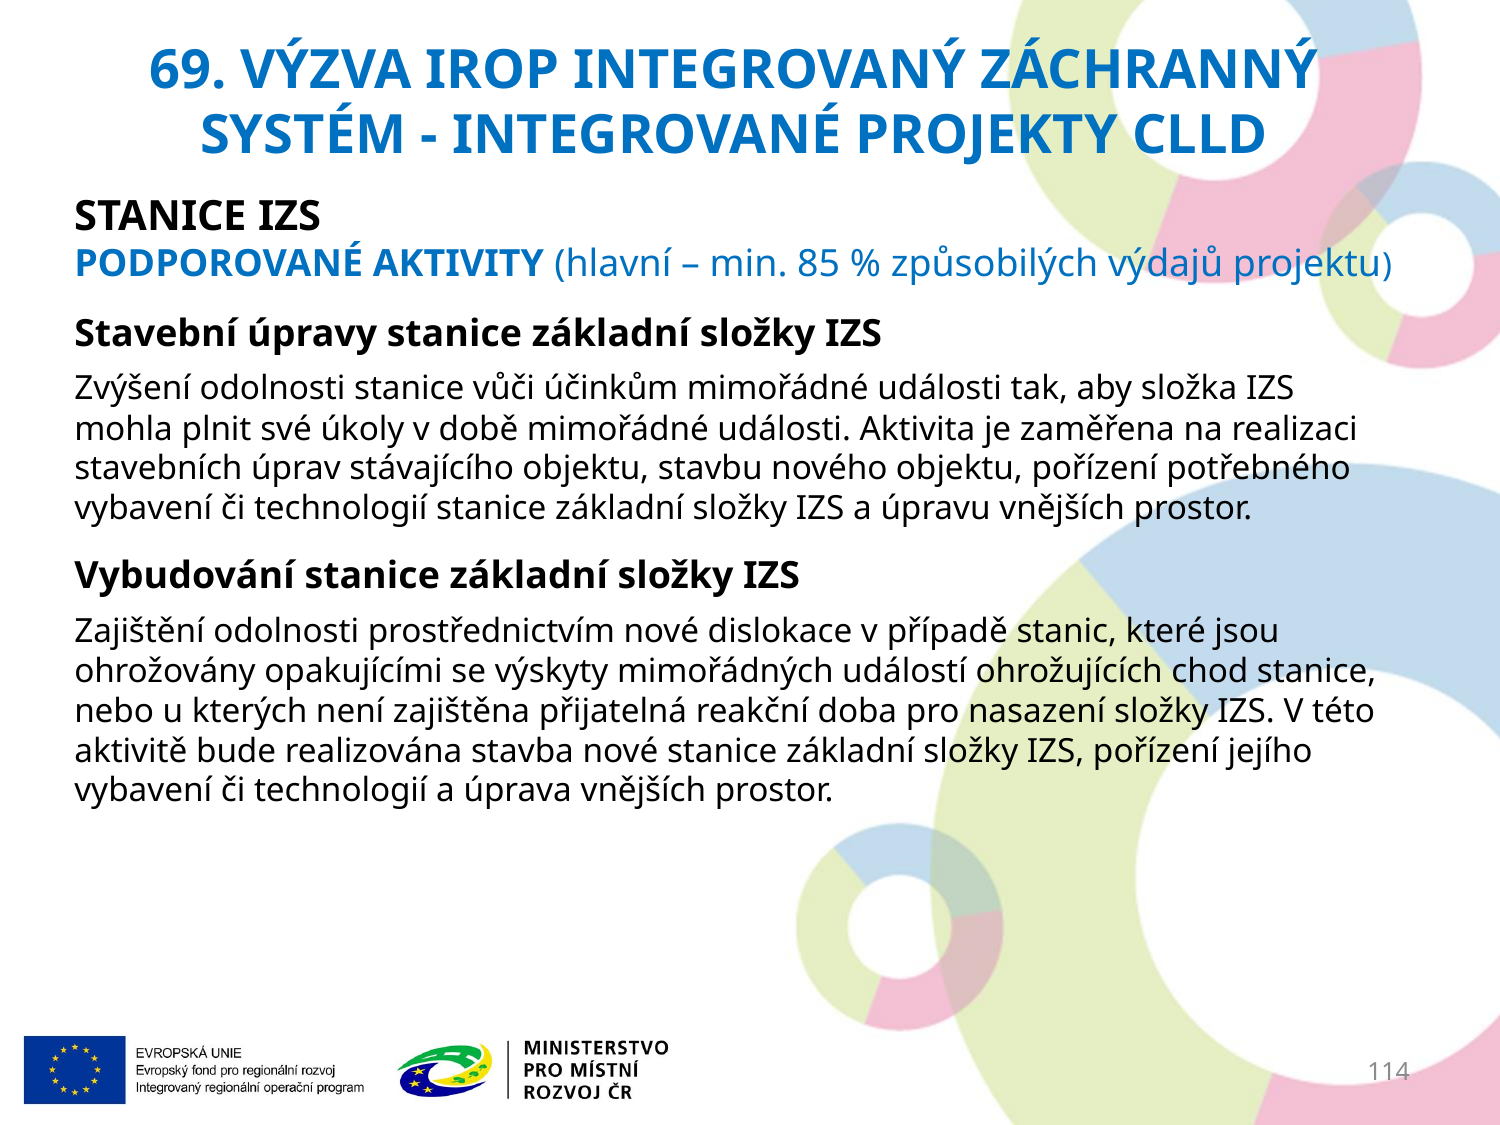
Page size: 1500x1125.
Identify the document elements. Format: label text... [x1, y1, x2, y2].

text_box 69. výzva IROP Integrovaný záchranný systém - integrované projekty CLLD [59, 26, 1410, 156]
text_box STANICE IZS PODPOROVANÉ AKTIVITY (hlavní – min. 85 % způsobilých výdajů projektu) Stavební úpravy stanice základní složky IZS Zvýšení odolnosti stanice vůči účinkům mimořádné události tak, aby složka IZS mohla plnit své úkoly v době mimořádné události. Aktivita je zaměřena na realizaci stavebních úprav stávajícího objektu, stavbu nového objektu, pořízení potřebného vybavení či technologií stanice základní složky IZS a úpravu vnějších prostor. Vybudování stanice základní složky IZS Zajištění odolnosti prostřednictvím nové dislokace v případě stanic, které jsou ohrožovány opakujícími se výskyty mimořádných událostí ohrožujících chod stanice, nebo u kterých není zajištěna přijatelná reakční doba pro nasazení složky IZS. V této aktivitě bude realizována stavba nové stanice základní složky IZS, pořízení jejího vybavení či technologií a úprava vnějších prostor. [59, 156, 1410, 896]
slide_number 114 [1074, 1042, 1425, 1103]
picture [0, 0, 1500, 1125]
